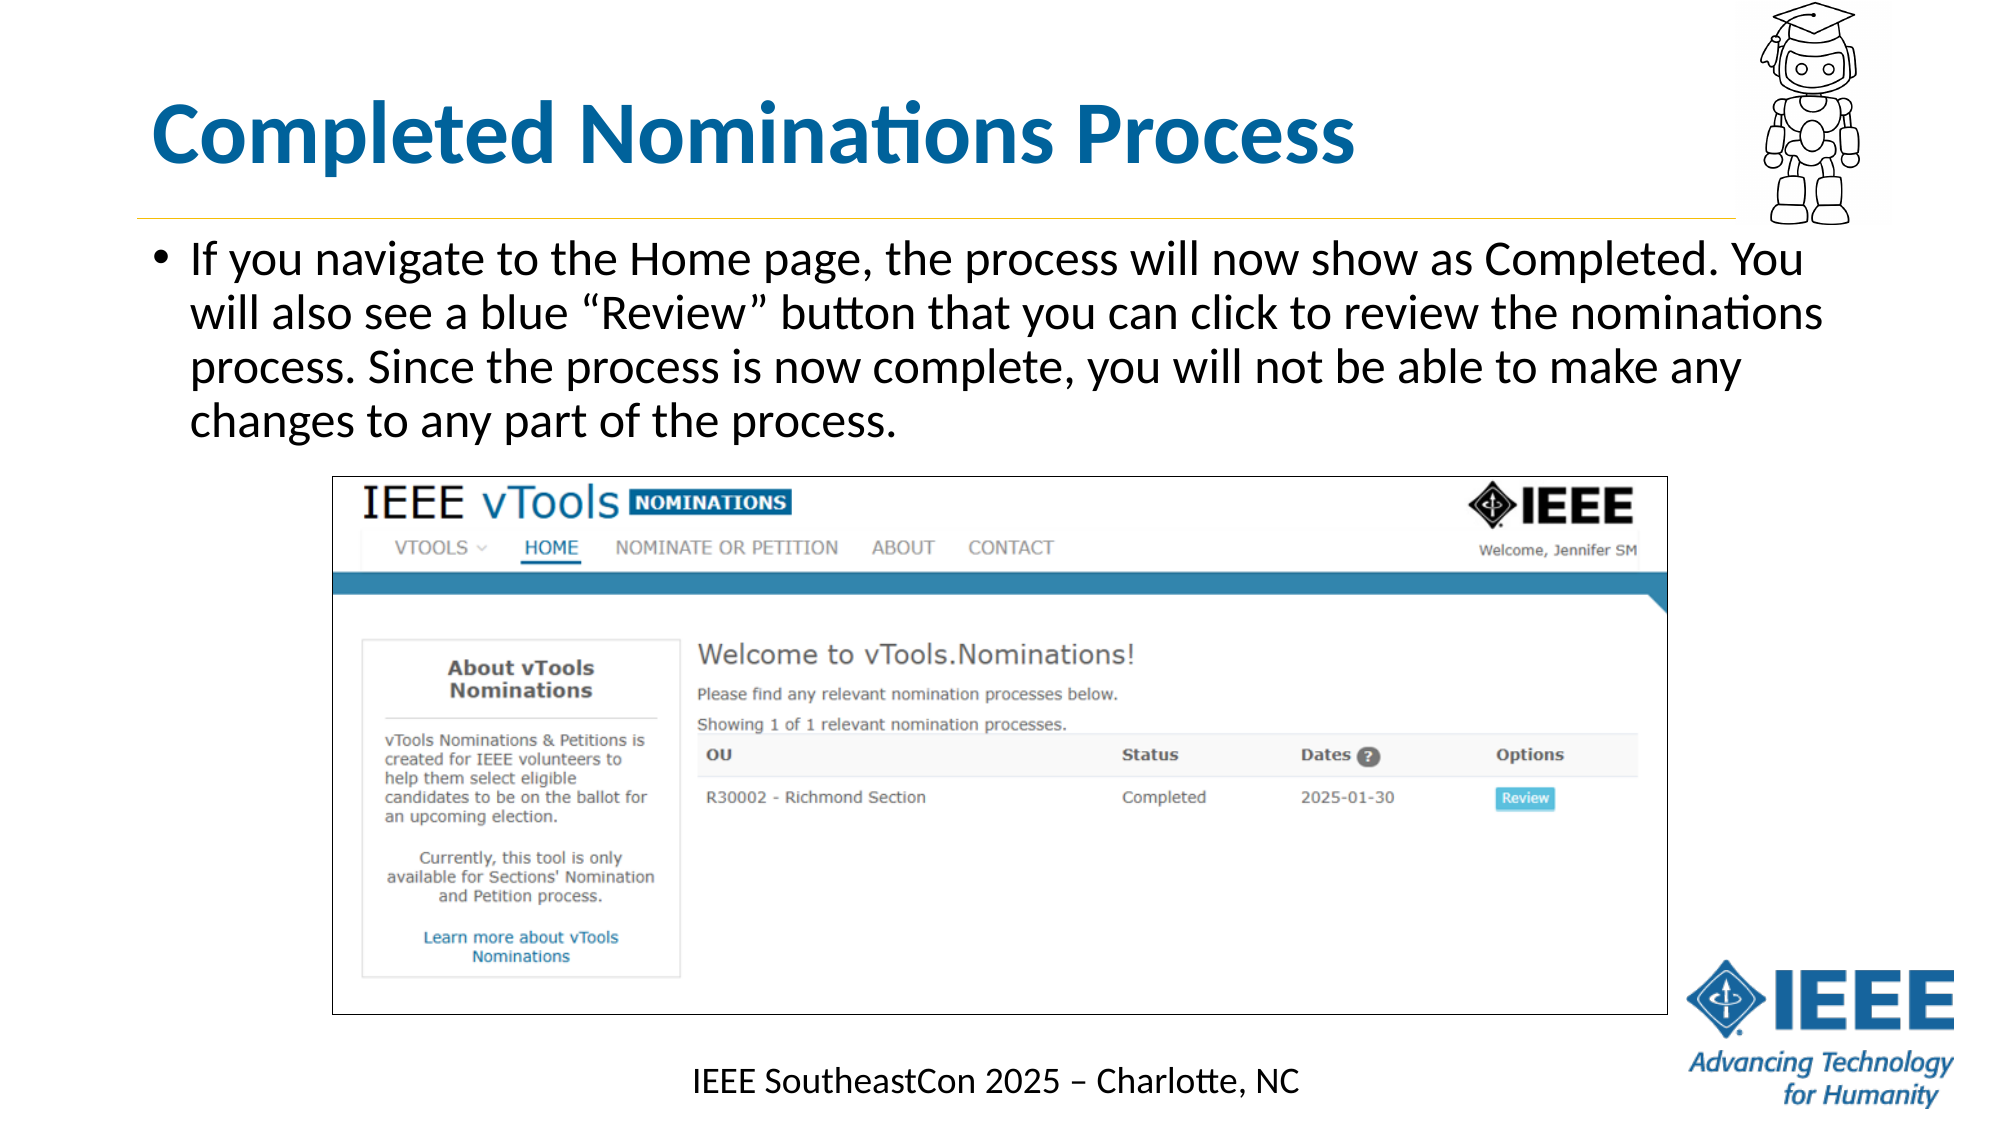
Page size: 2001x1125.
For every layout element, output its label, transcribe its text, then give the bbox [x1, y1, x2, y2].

list If you navigate to the Home page, the process will now show as Completed. You will also see a blue “Review” button that you can click to review the nominations process. Since the process is now complete, you will not be able to make any changes to any part of the process. [137, 224, 1863, 1035]
title Completed Nominations Process [137, 59, 1677, 210]
picture [332, 476, 1668, 1015]
picture [1686, 959, 1954, 1109]
